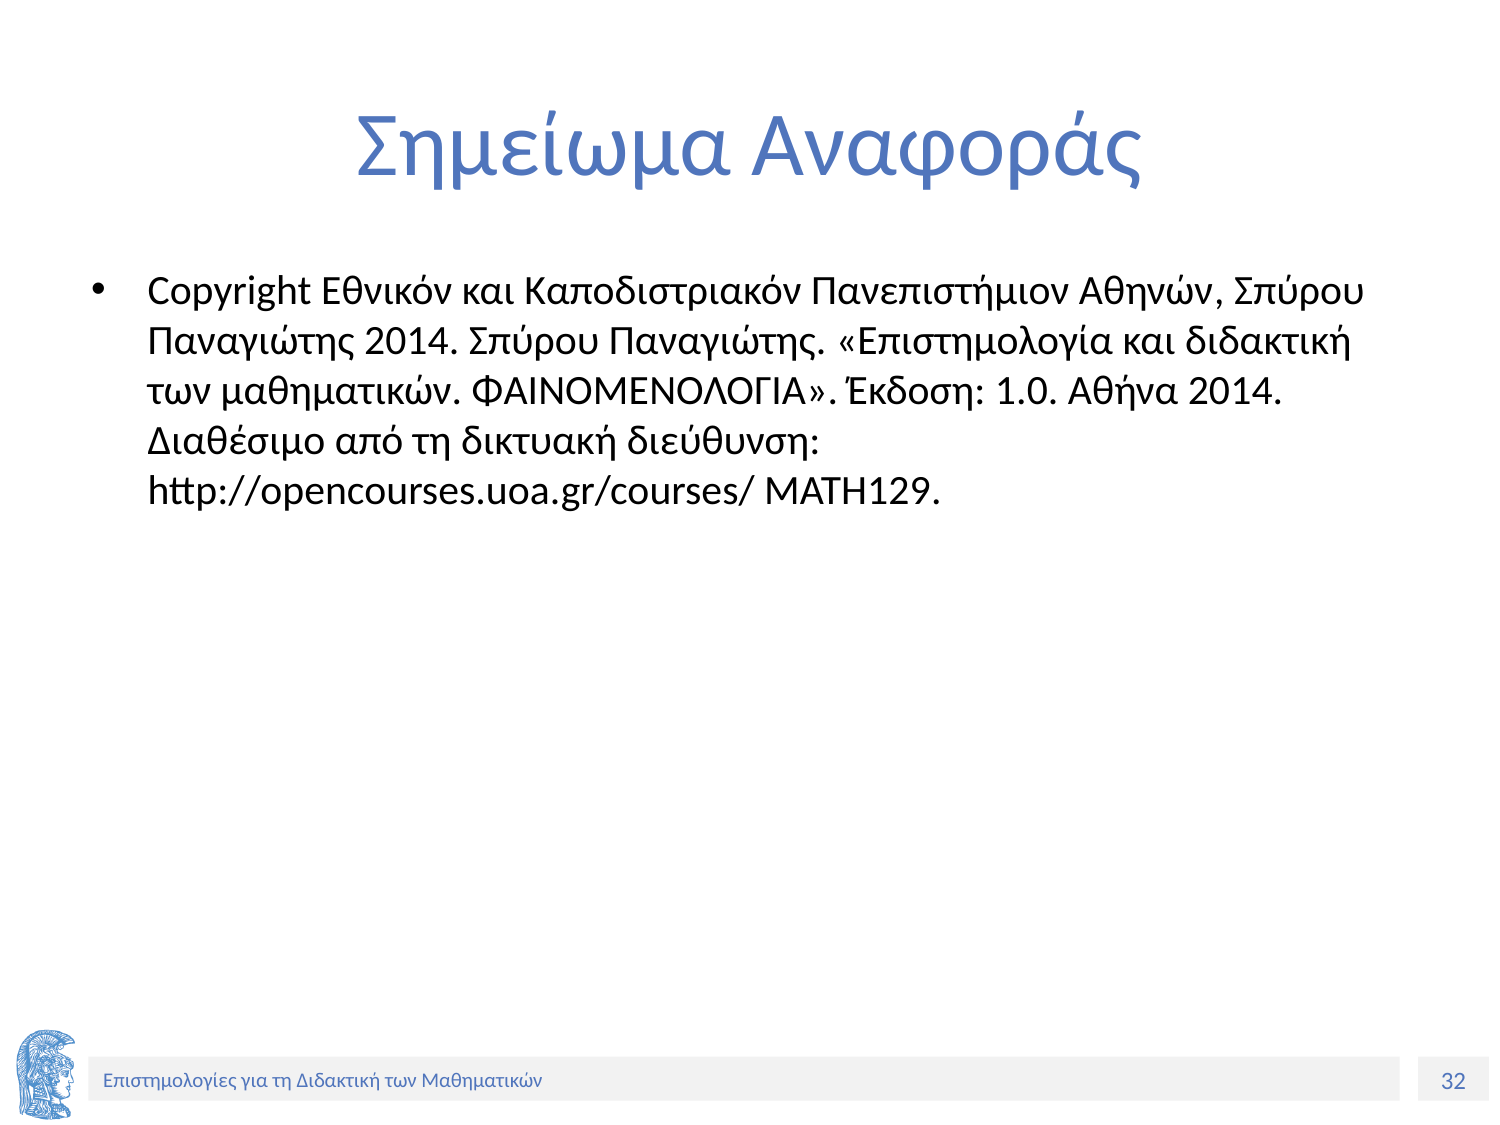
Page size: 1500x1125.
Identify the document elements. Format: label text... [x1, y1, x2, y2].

list Copyright Εθνικόν και Καποδιστριακόν Πανεπιστήμιον Αθηνών, Σπύρου Παναγιώτης 2014. Σπύρου Παναγιώτης. «Επιστημολογία και διδακτική των μαθηματικών. ΦΑΙΝΟΜΕΝΟΛΟΓΙΑ». Έκδοση: 1.0. Αθήνα 2014. Διαθέσιμο από τη δικτυακή διεύθυνση: http://opencourses.uoa.gr/courses/ MATH129. [76, 255, 1427, 998]
title Σημείωμα Αναφοράς [75, 45, 1425, 233]
picture [9, 1026, 81, 1120]
